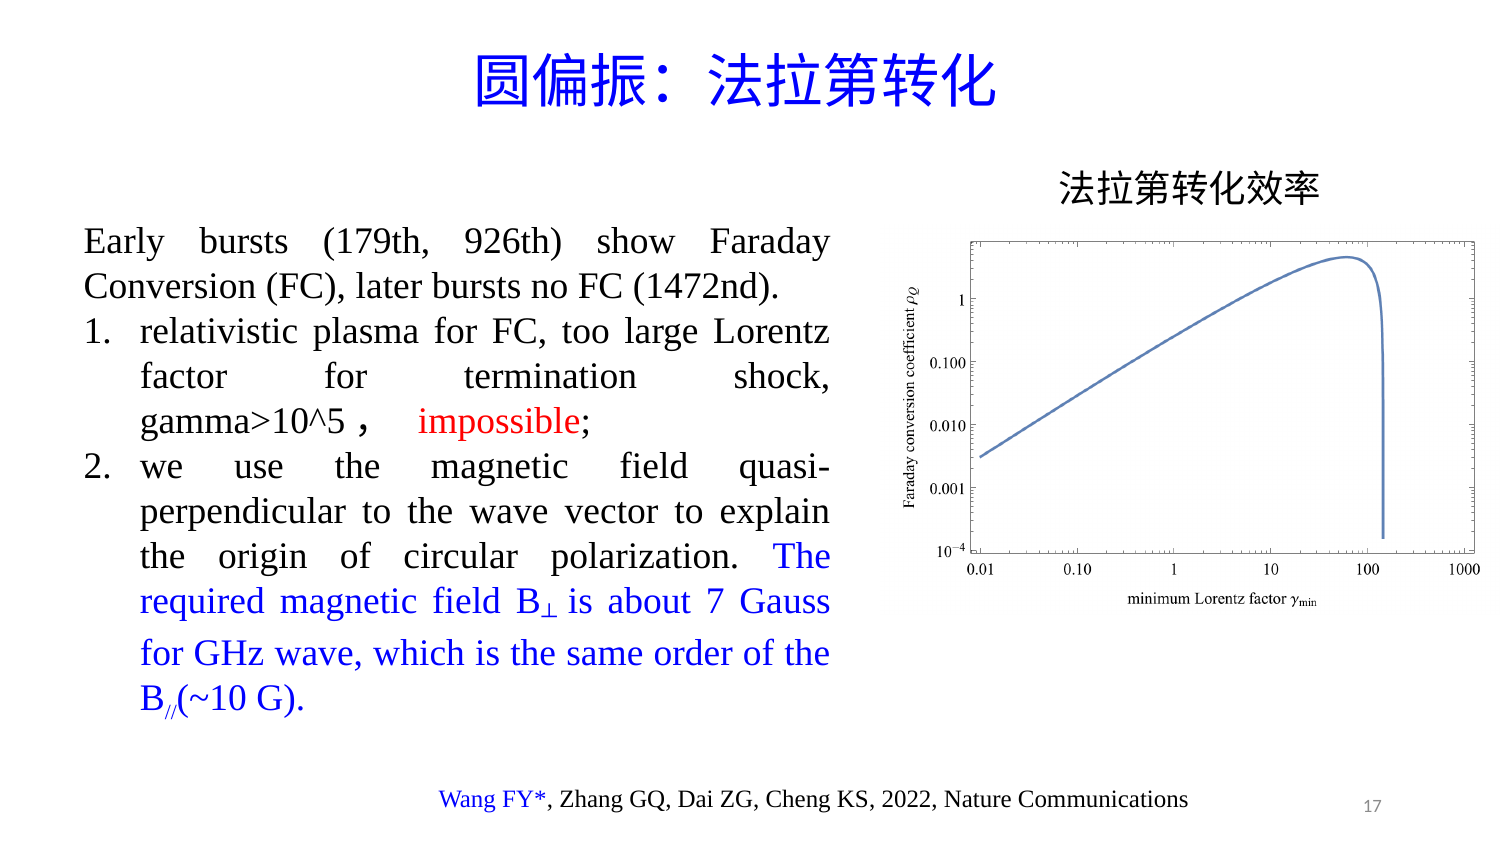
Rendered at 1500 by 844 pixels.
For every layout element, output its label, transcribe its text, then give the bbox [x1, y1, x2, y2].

slide_number 17 [1059, 782, 1397, 827]
text_box Early bursts (179th, 926th) show Faraday Conversion (FC), later bursts no FC (1472nd). relativistic plasma for FC, too large Lorentz factor for termination shock, gamma>10^5， impossible; we use the magnetic field quasi-perpendicular to the wave vector to explain the origin of circular polarization. The required magnetic field B┴ is about 7 Gauss for GHz wave, which is the same order of the B//(~10 G). [68, 209, 846, 732]
text_box Wang FY*, Zhang GQ, Dai ZG, Cheng KS, 2022, Nature Communications [423, 775, 1205, 820]
text_box 法拉第转化效率 [1044, 157, 1337, 218]
title 圆偏振：法拉第转化 [88, 22, 1383, 146]
picture [880, 224, 1500, 615]
